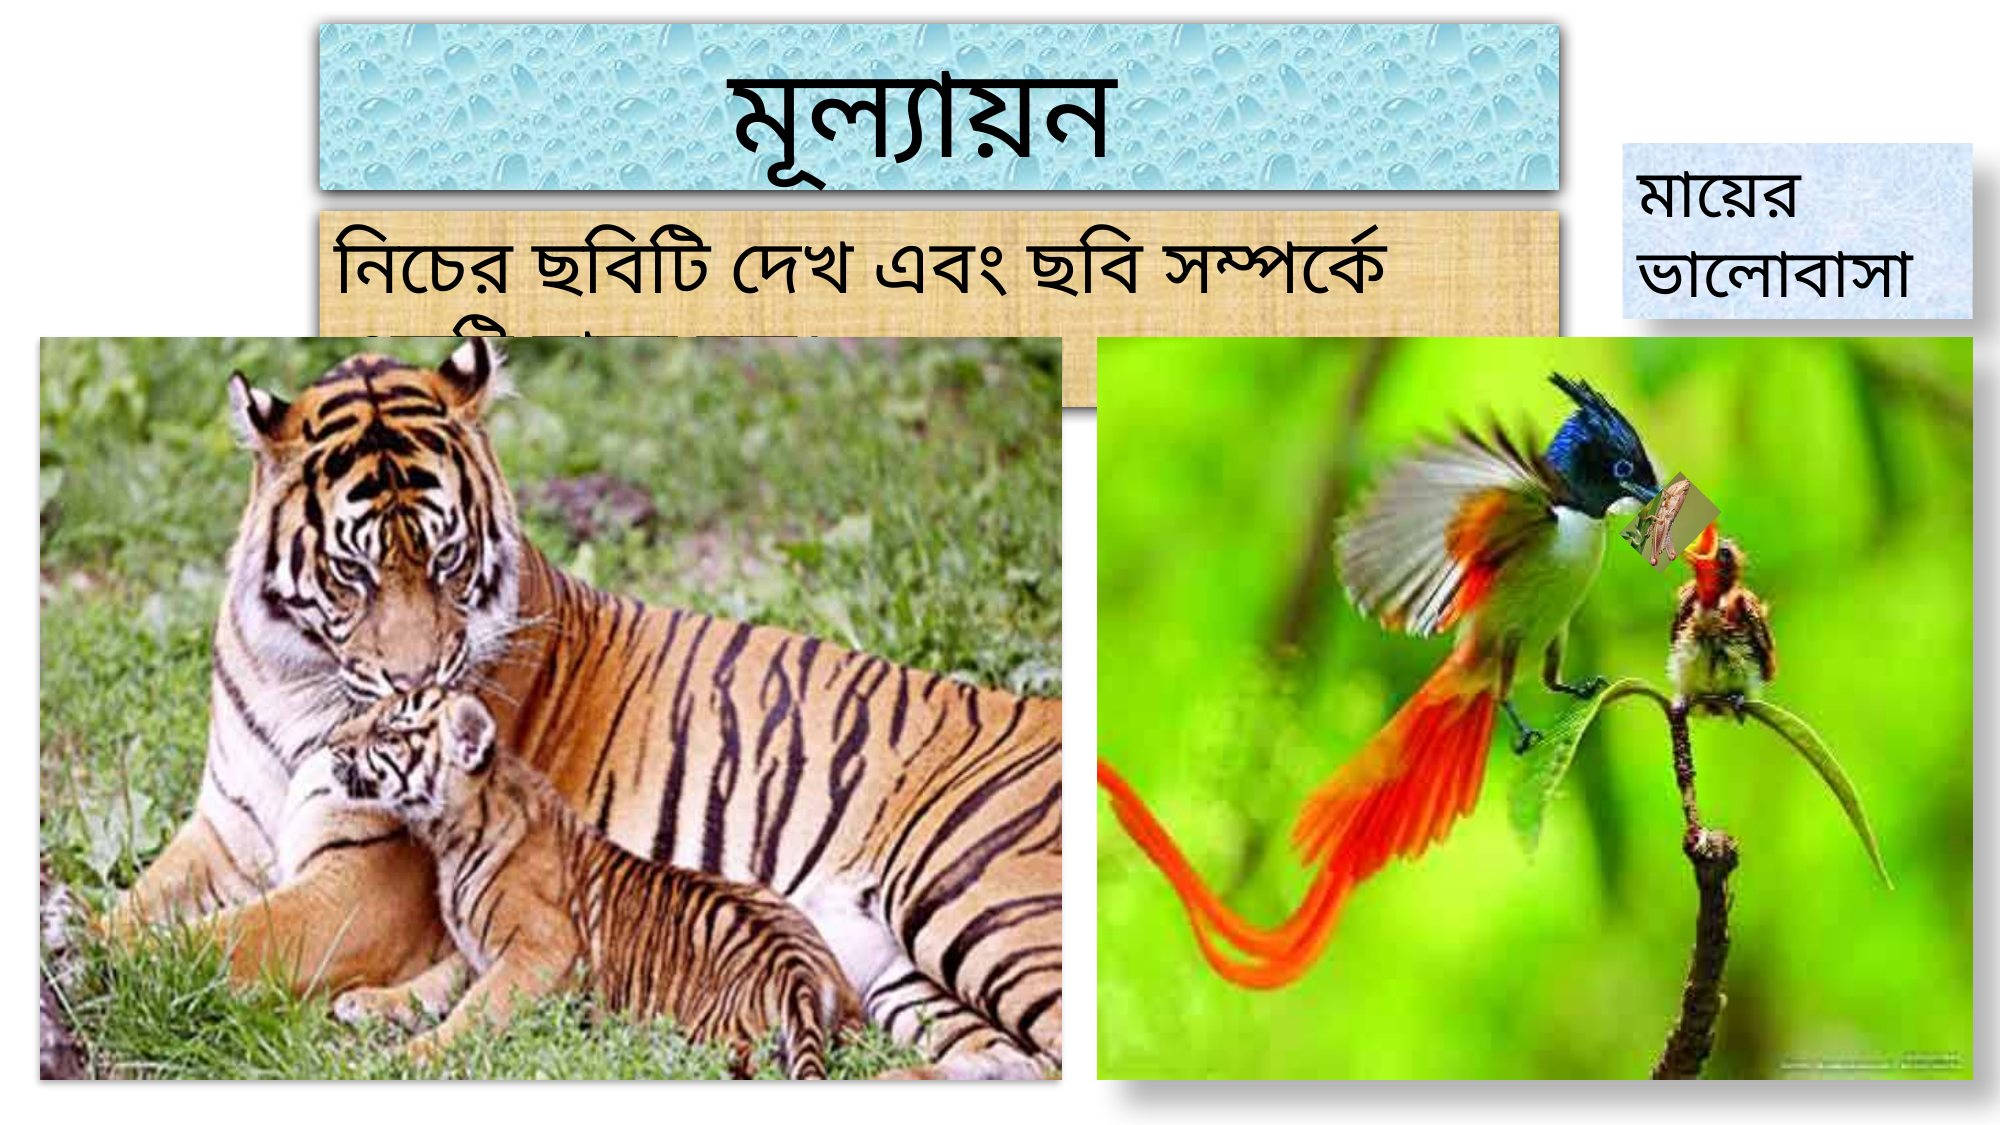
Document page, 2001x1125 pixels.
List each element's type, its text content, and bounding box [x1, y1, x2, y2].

picture [1097, 337, 1973, 1080]
picture [40, 337, 1062, 1080]
text_box নিচের ছবিটি দেখ এবং ছবি সম্পর্কে একটি বাক্য বল। [319, 211, 1559, 407]
text_box মূল্যায়ন [319, 24, 1559, 190]
text_box মায়ের ভালোবাসা [1622, 143, 1973, 319]
